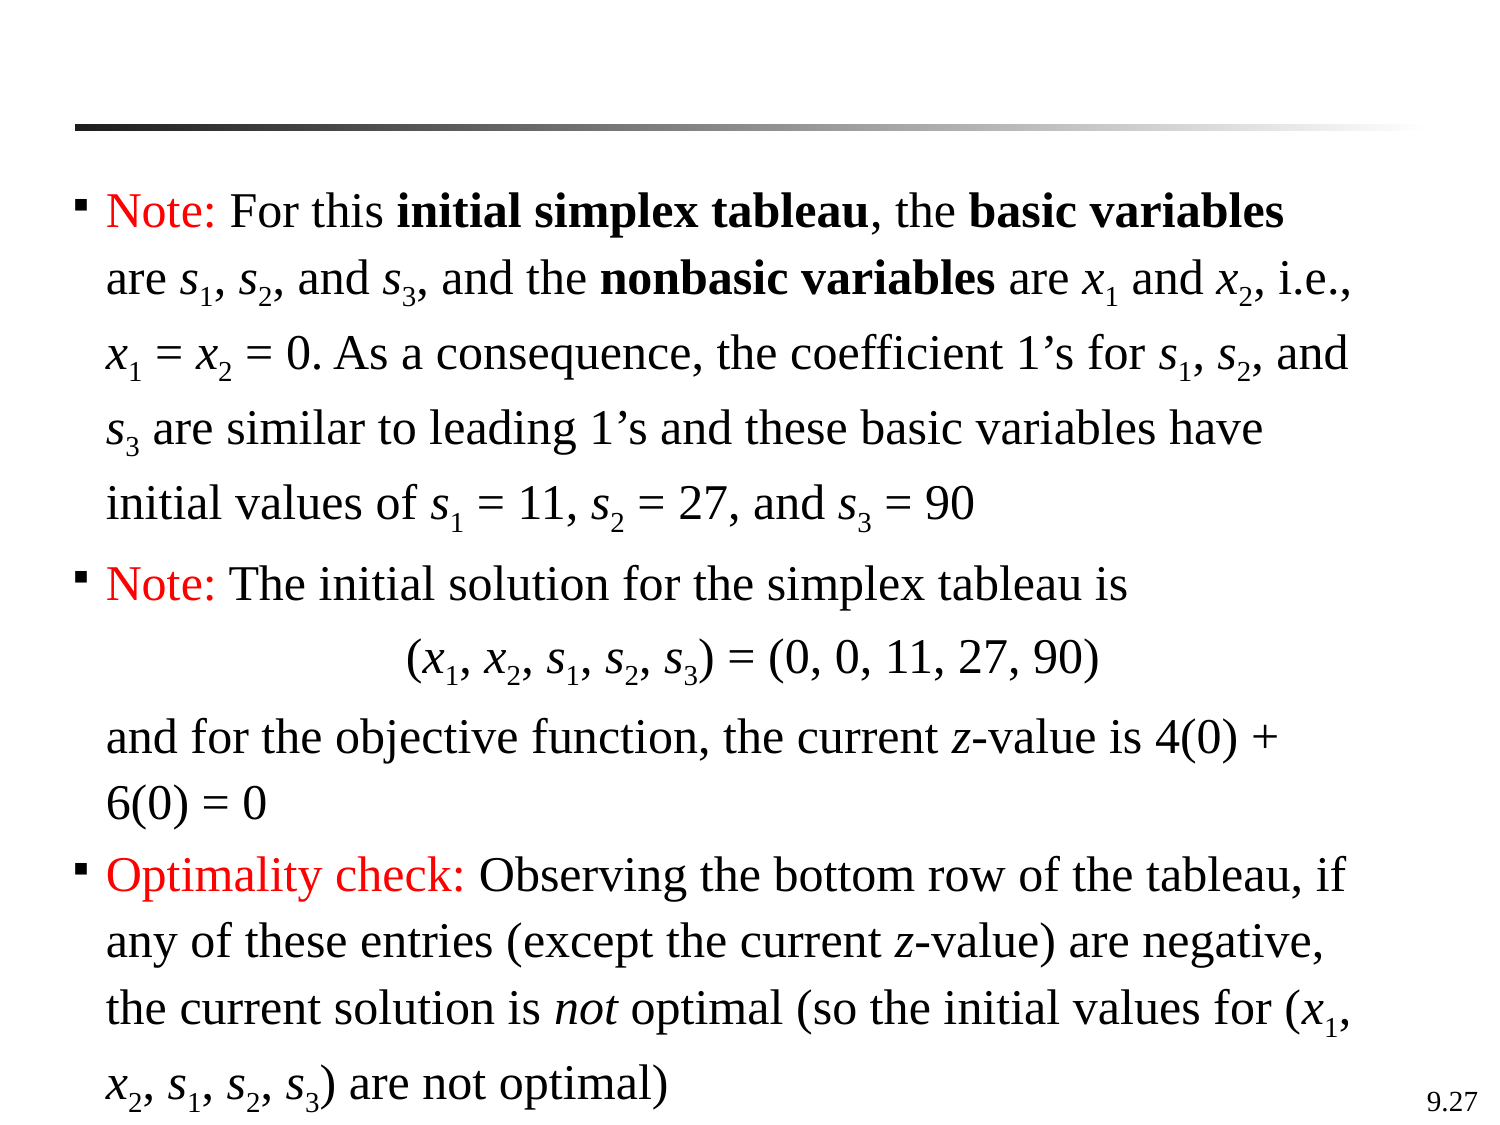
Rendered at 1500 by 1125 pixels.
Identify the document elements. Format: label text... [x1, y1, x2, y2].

text_box 9.27 [1393, 1049, 1500, 1125]
list Note: For this initial simplex tableau, the basic variables are s1, s2, and s3, and the nonbasic variables are x1 and x2, i.e., x1 = x2 = 0. As a consequence, the coefficient 1’s for s1, s2, and s3 are similar to leading 1’s and these basic variables have initial values of s1 = 11, s2 = 27, and s3 = 90 Note: The initial solution for the simplex tableau is (x1, x2, s1, s2, s3) = (0, 0, 11, 27, 90) and for the objective function, the current z-value is 4(0) + 6(0) = 0 Optimality check: Observing the bottom row of the tableau, if any of these entries (except the current z-value) are negative, the current solution is not optimal (so the initial values for (x1, x2, s1, s2, s3) are not optimal) [58, 164, 1371, 938]
